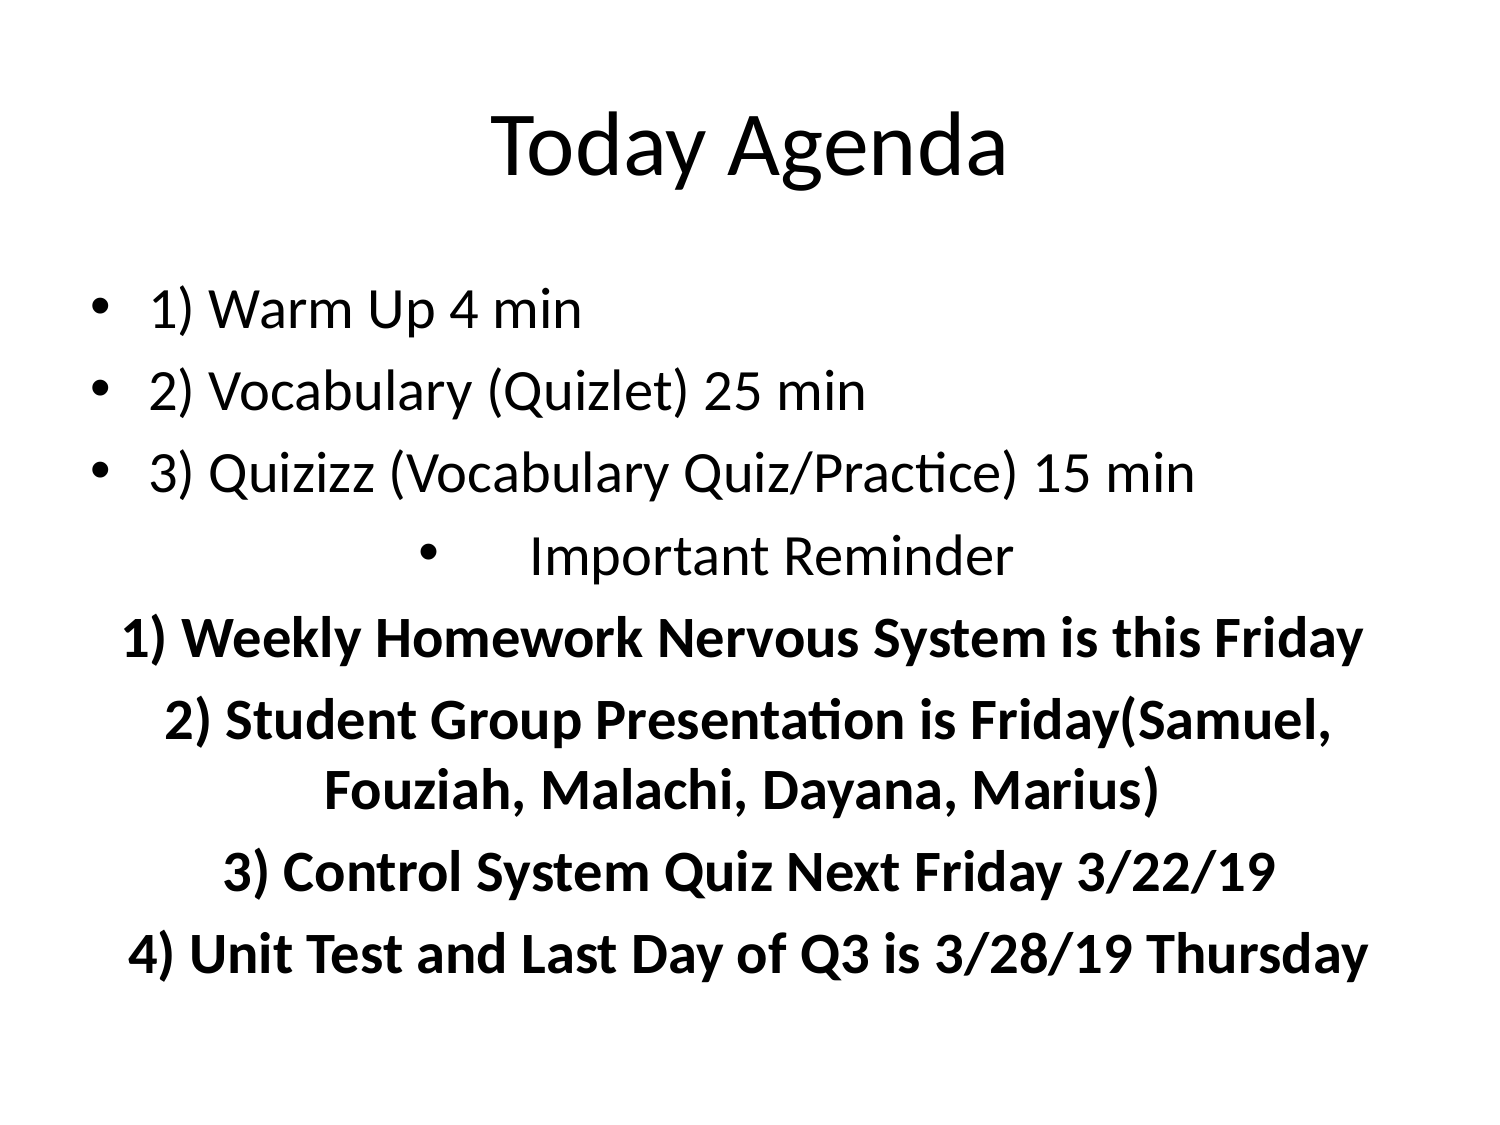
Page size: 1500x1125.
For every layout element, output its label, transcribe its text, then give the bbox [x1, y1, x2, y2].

list 1) Warm Up 4 min 2) Vocabulary (Quizlet) 25 min 3) Quizizz (Vocabulary Quiz/Practice) 15 min Important Reminder 1) Weekly Homework Nervous System is this Friday 2) Student Group Presentation is Friday(Samuel, Fouziah, Malachi, Dayana, Marius) 3) Control System Quiz Next Friday 3/22/19 4) Unit Test and Last Day of Q3 is 3/28/19 Thursday [75, 262, 1425, 1005]
title Today Agenda [75, 45, 1425, 233]
